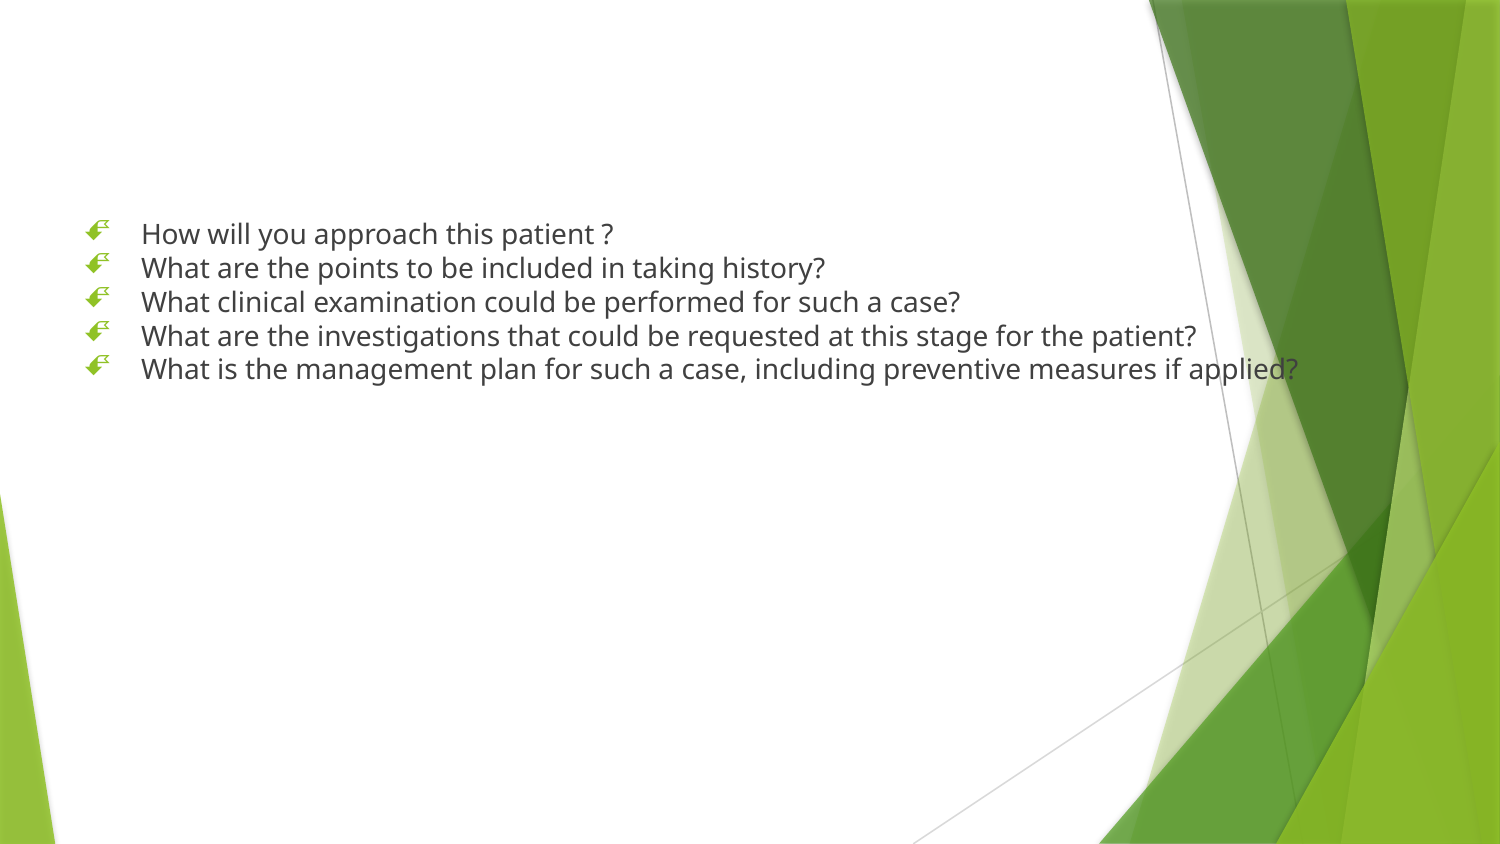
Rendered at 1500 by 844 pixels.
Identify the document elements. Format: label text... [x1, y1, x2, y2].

list How will you approach this patient ? What are the points to be included in taking history? What clinical examination could be performed for such a case? What are the investigations that could be requested at this stage for the patient? What is the management plan for such a case, including preventive measures if applied? [51, 201, 1449, 750]
